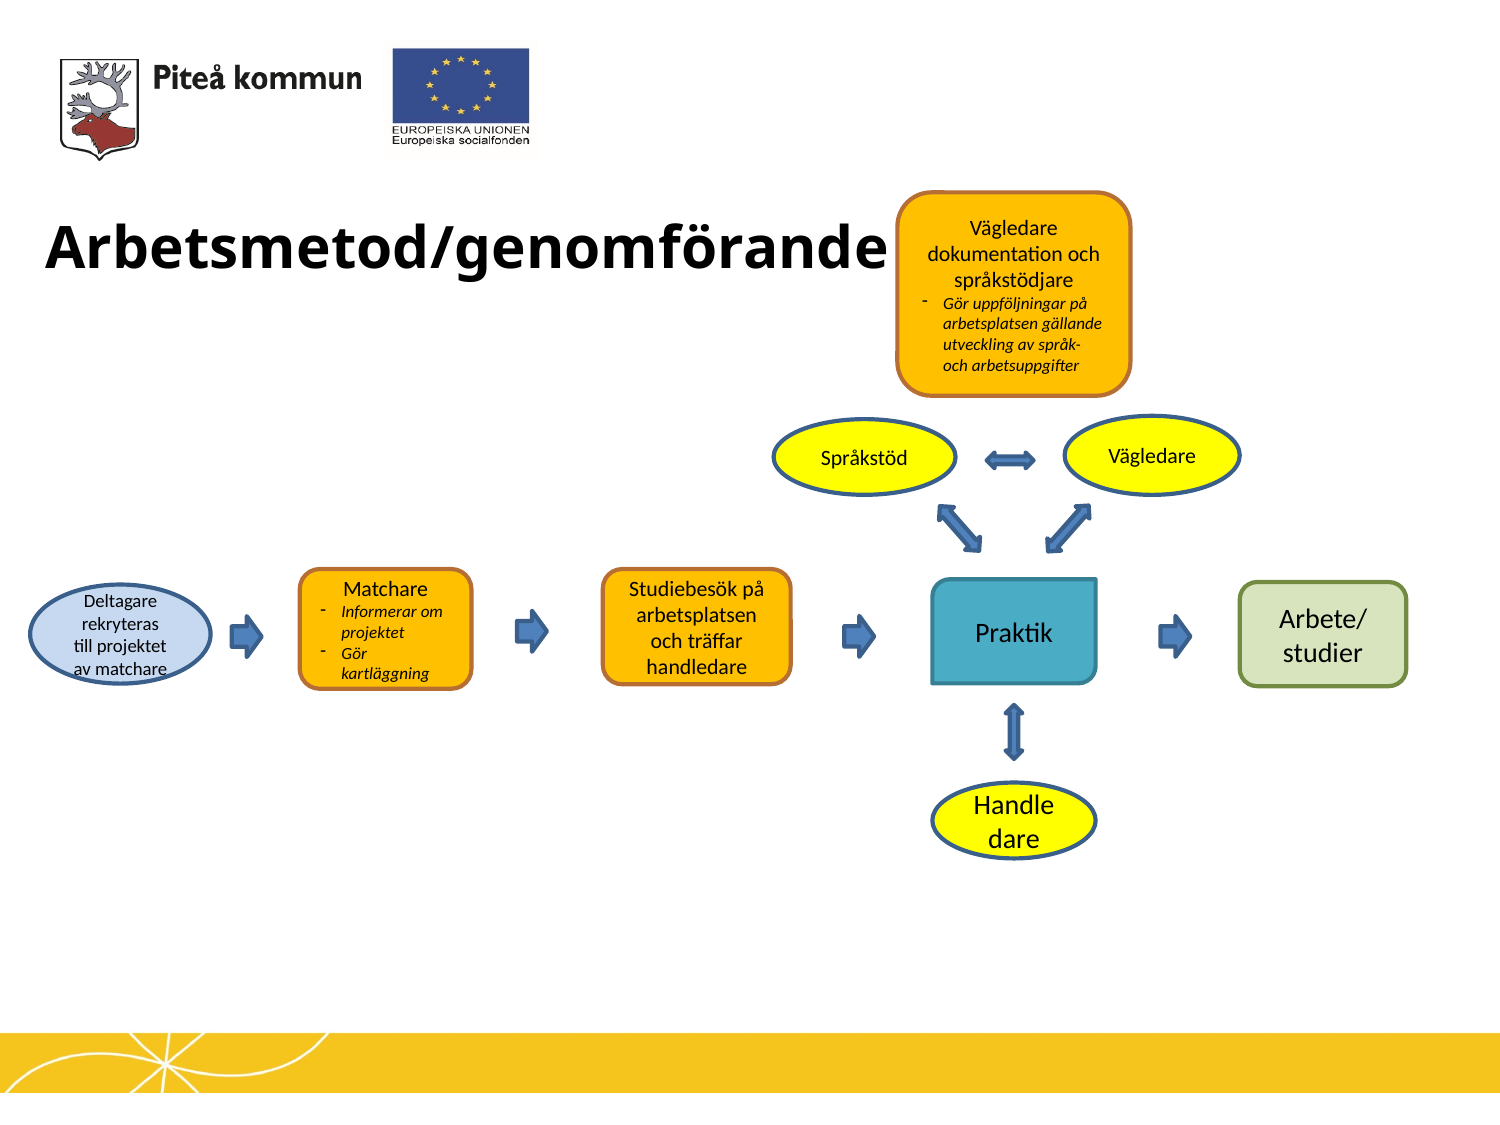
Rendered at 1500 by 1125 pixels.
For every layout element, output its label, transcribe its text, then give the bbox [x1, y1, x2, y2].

text_box Vägledare [1062, 413, 1242, 497]
title Arbetsmetod/genomförande [30, 174, 934, 316]
text_box Matchare Informerar om projektet Gör kartläggning [297, 566, 474, 691]
text_box Deltagare rekryteras till projektet av matchare [28, 582, 213, 686]
text_box Praktik [930, 577, 1098, 686]
text_box [984, 450, 1036, 471]
text_box Studiebesök på arbetsplatsen och träffar handledare [600, 566, 793, 687]
text_box Arbete/studier [1237, 579, 1409, 689]
text_box Språkstöd [771, 417, 958, 497]
picture [0, 1031, 1500, 1093]
picture [383, 39, 538, 160]
text_box [514, 608, 549, 654]
picture [60, 59, 361, 161]
text_box [1045, 503, 1092, 554]
text_box [1158, 613, 1193, 659]
text_box [229, 614, 264, 660]
text_box Handledare [930, 780, 1098, 861]
text_box [842, 613, 876, 659]
text_box [936, 504, 983, 553]
text_box Vägledare dokumentation och språkstödjare Gör uppföljningar på arbetsplatsen gällande utveckling av språk- och arbetsuppgifter [895, 190, 1133, 398]
text_box [1003, 702, 1025, 762]
